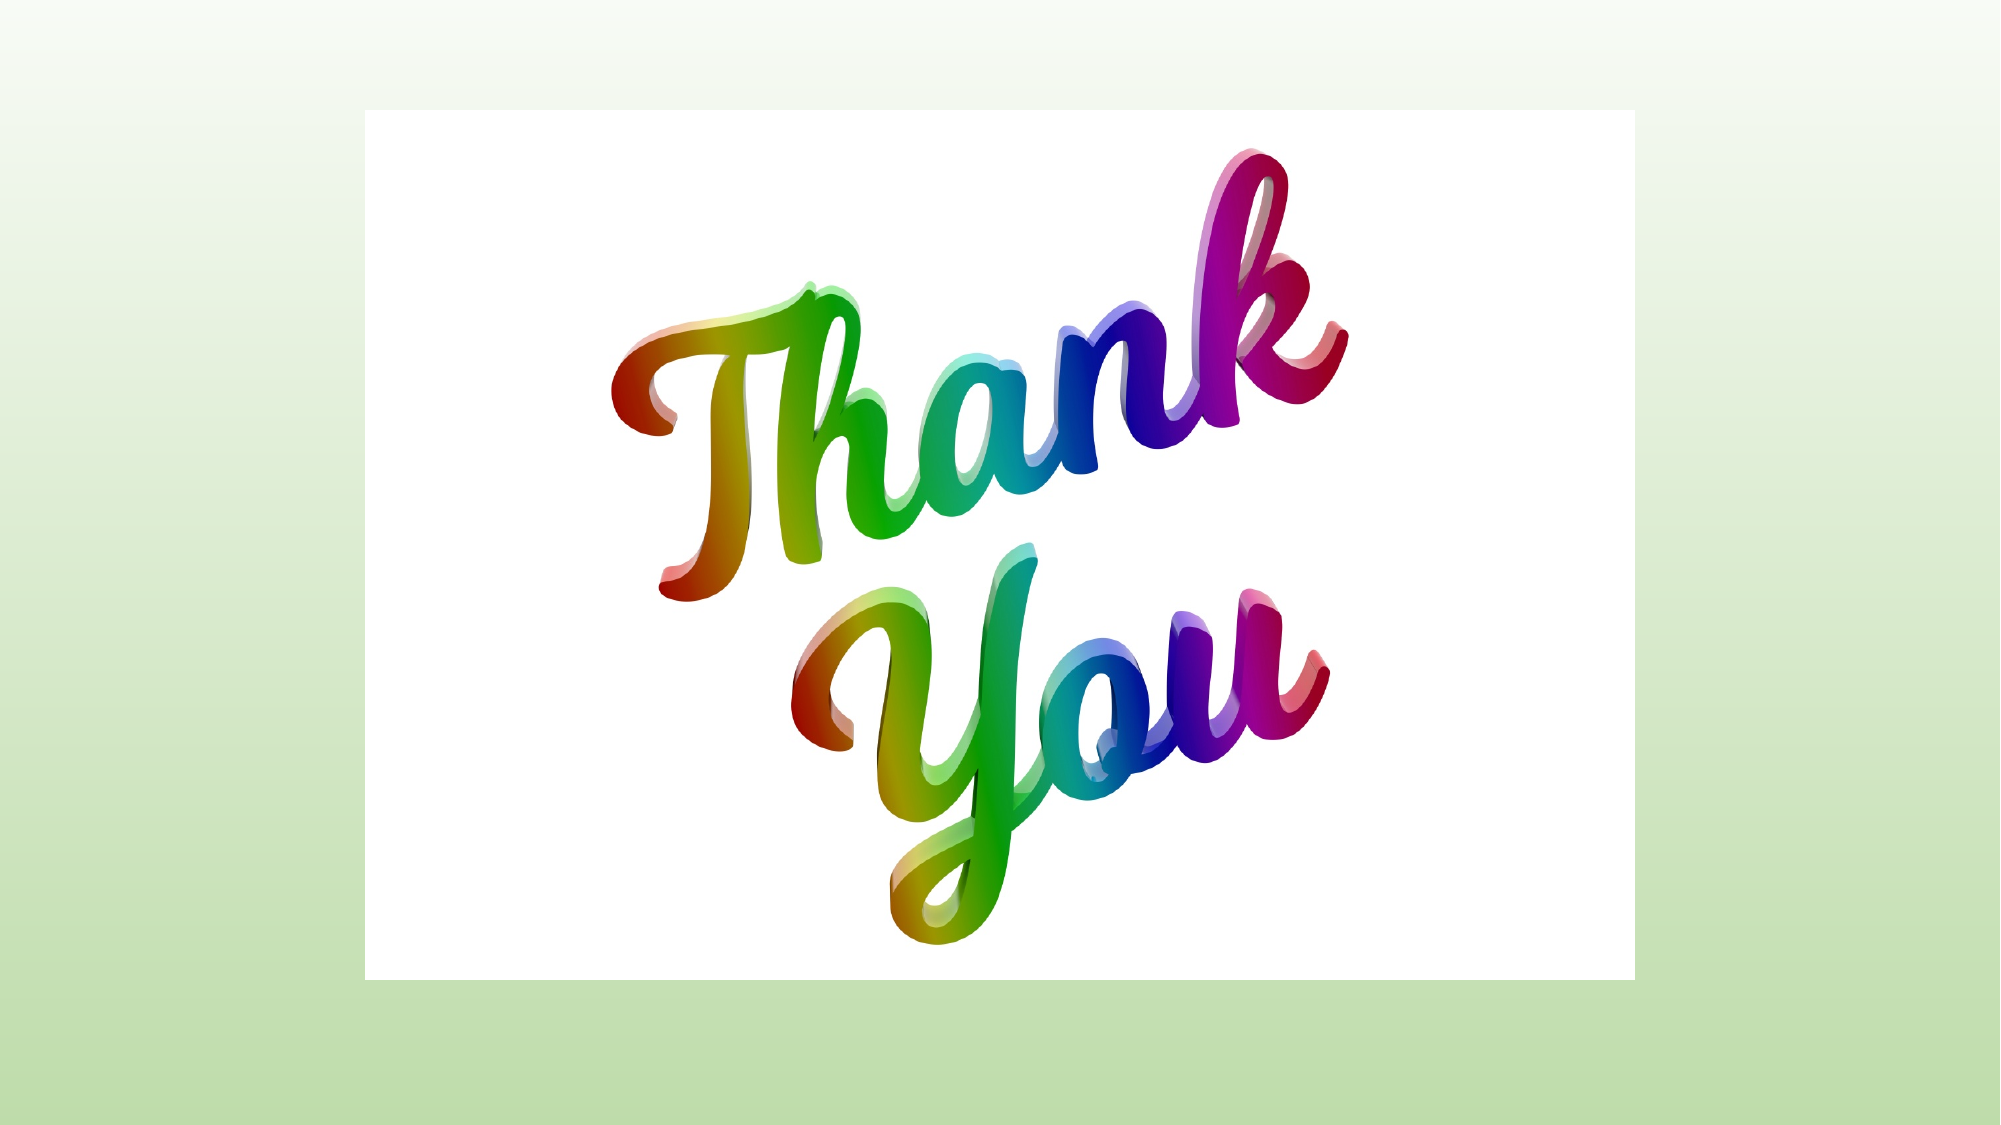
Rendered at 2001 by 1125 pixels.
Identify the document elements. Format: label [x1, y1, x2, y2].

list [365, 110, 1635, 980]
